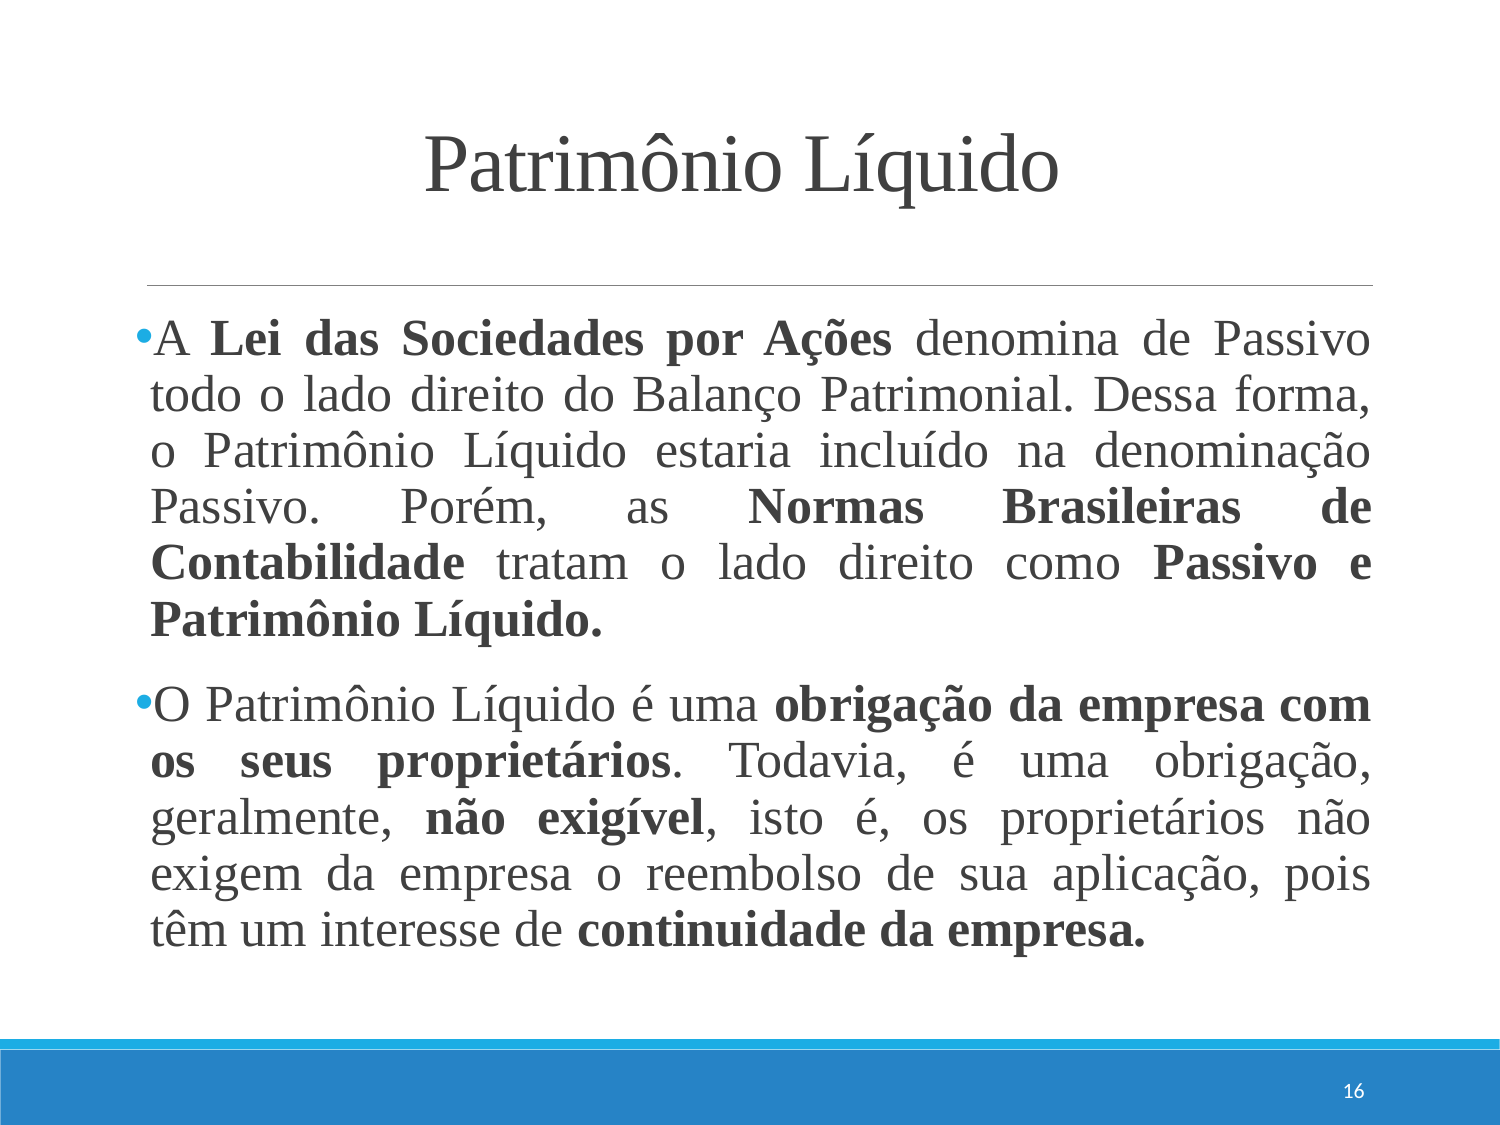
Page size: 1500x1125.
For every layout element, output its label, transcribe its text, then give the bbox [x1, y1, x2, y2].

slide_number 16 [1218, 1059, 1380, 1120]
title Patrimônio Líquido [123, 90, 1362, 216]
list A Lei das Sociedades por Ações denomina de Passivo todo o lado direito do Balanço Patrimonial. Dessa forma, o Patrimônio Líquido estaria incluído na denominação Passivo. Porém, as Normas Brasileiras de Contabilidade tratam o lado direito como Passivo e Patrimônio Líquido. O Patrimônio Líquido é uma obrigação da empresa com os seus proprietários. Todavia, é uma obrigação, geralmente, não exigível, isto é, os proprietários não exigem da empresa o reembolso de sua aplicação, pois têm um interesse de continuidade da empresa. [135, 302, 1373, 963]
